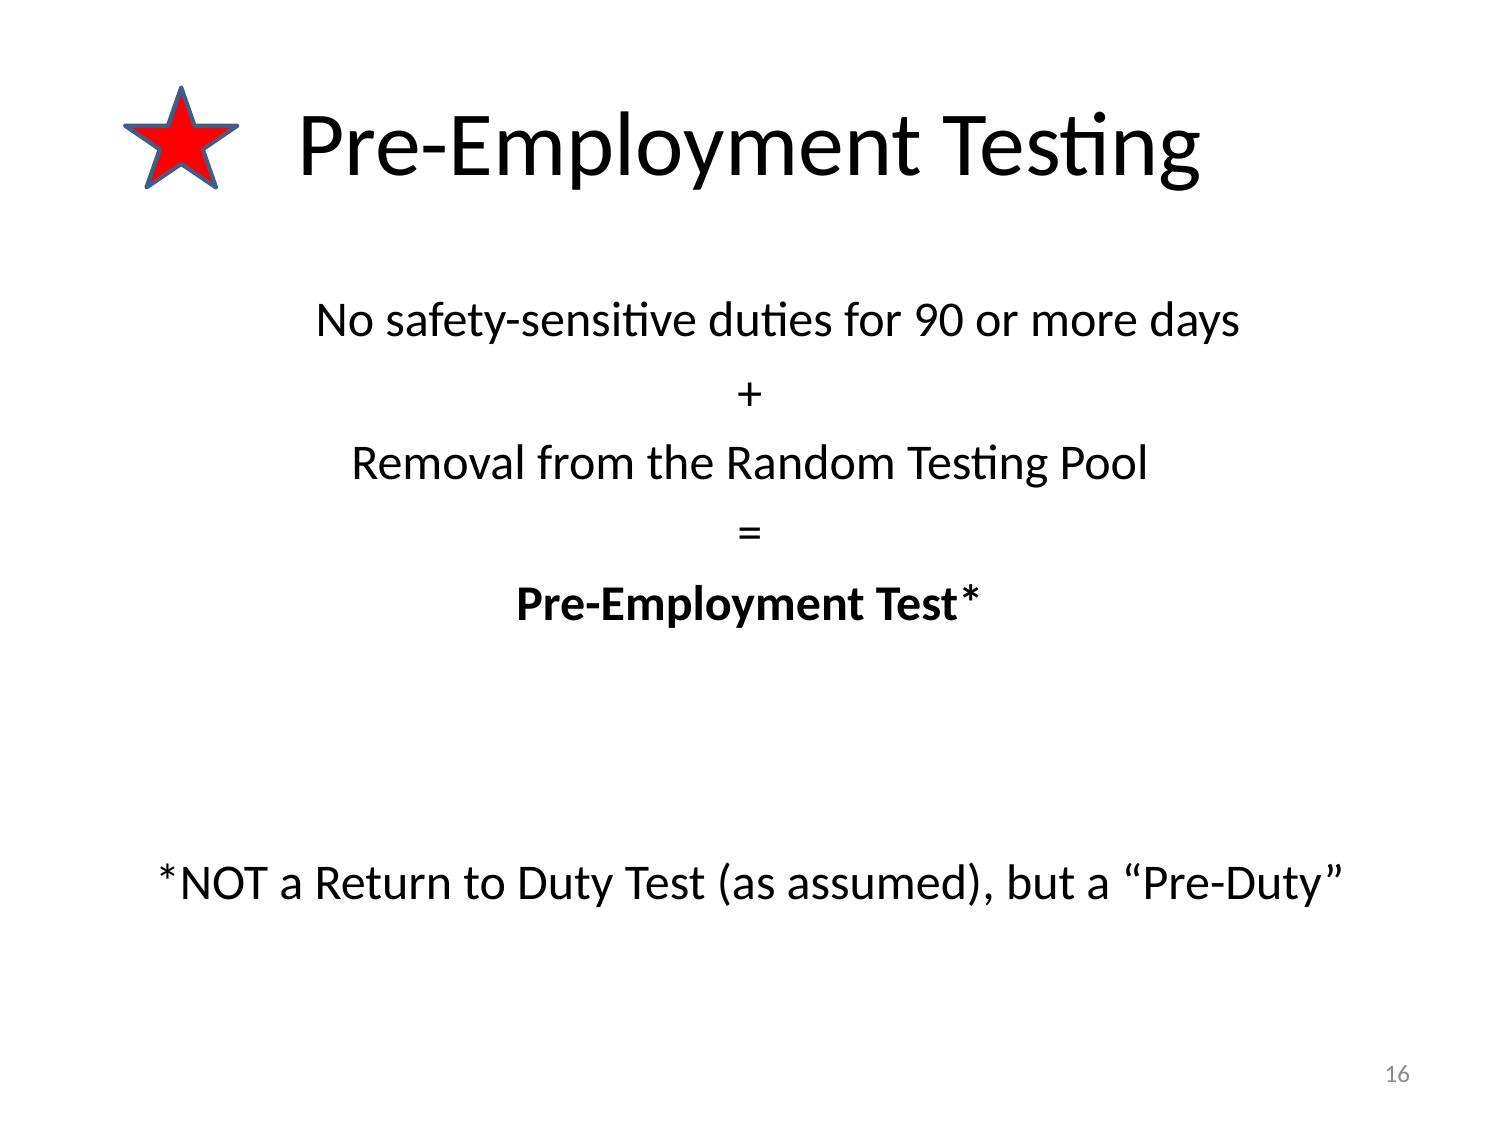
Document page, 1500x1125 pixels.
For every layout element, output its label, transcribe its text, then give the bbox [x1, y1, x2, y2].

list No safety-sensitive duties for 90 or more days + Removal from the Random Testing Pool = Pre-Employment Test* *NOT a Return to Duty Test (as assumed), but a “Pre-Duty” [75, 262, 1425, 1005]
slide_number 16 [1074, 1042, 1425, 1103]
title Pre-Employment Testing [75, 45, 1425, 233]
text_box [123, 85, 240, 190]
